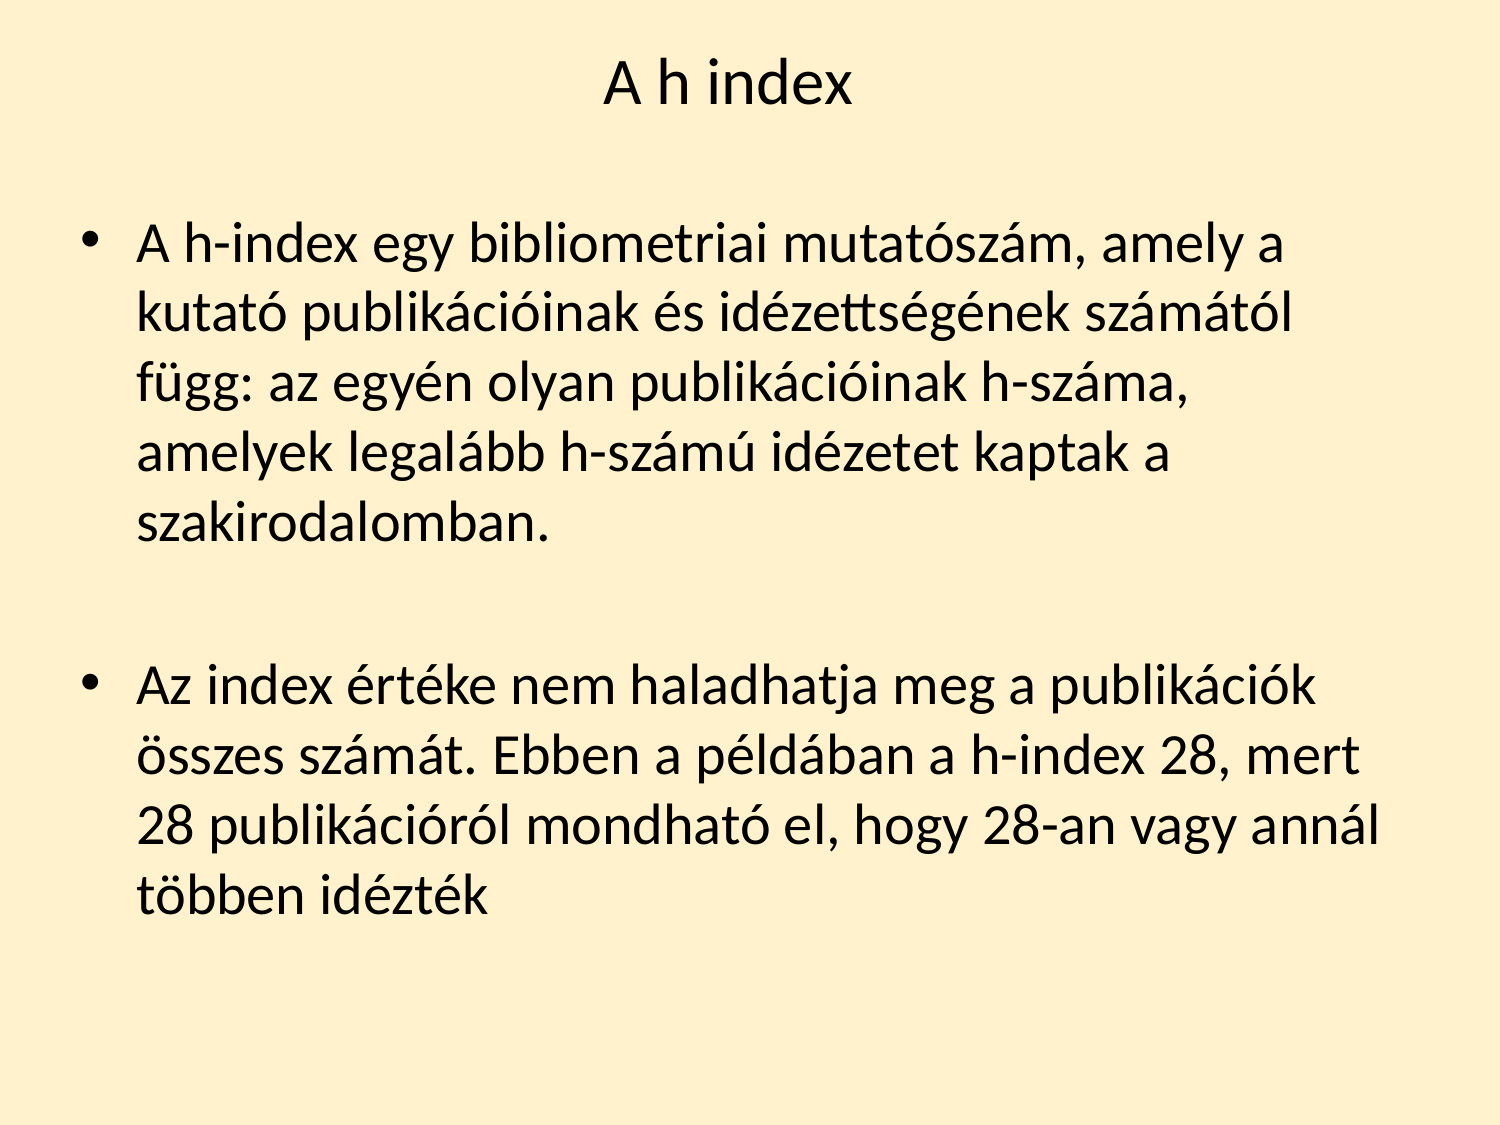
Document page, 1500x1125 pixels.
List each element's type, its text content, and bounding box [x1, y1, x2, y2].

list A h-index egy bibliometriai mutatószám, amely a kutató publikációinak és idézettségének számától függ: az egyén olyan publikációinak h-száma, amelyek legalább h-számú idézetet kaptak a szakirodalomban. Az index értéke nem haladhatja meg a publikációk összes számát. Ebben a példában a h-index 28, mert 28 publikációról mondható el, hogy 28-an vagy annál többen idézték [64, 196, 1415, 1083]
title A h index [53, 0, 1404, 172]
